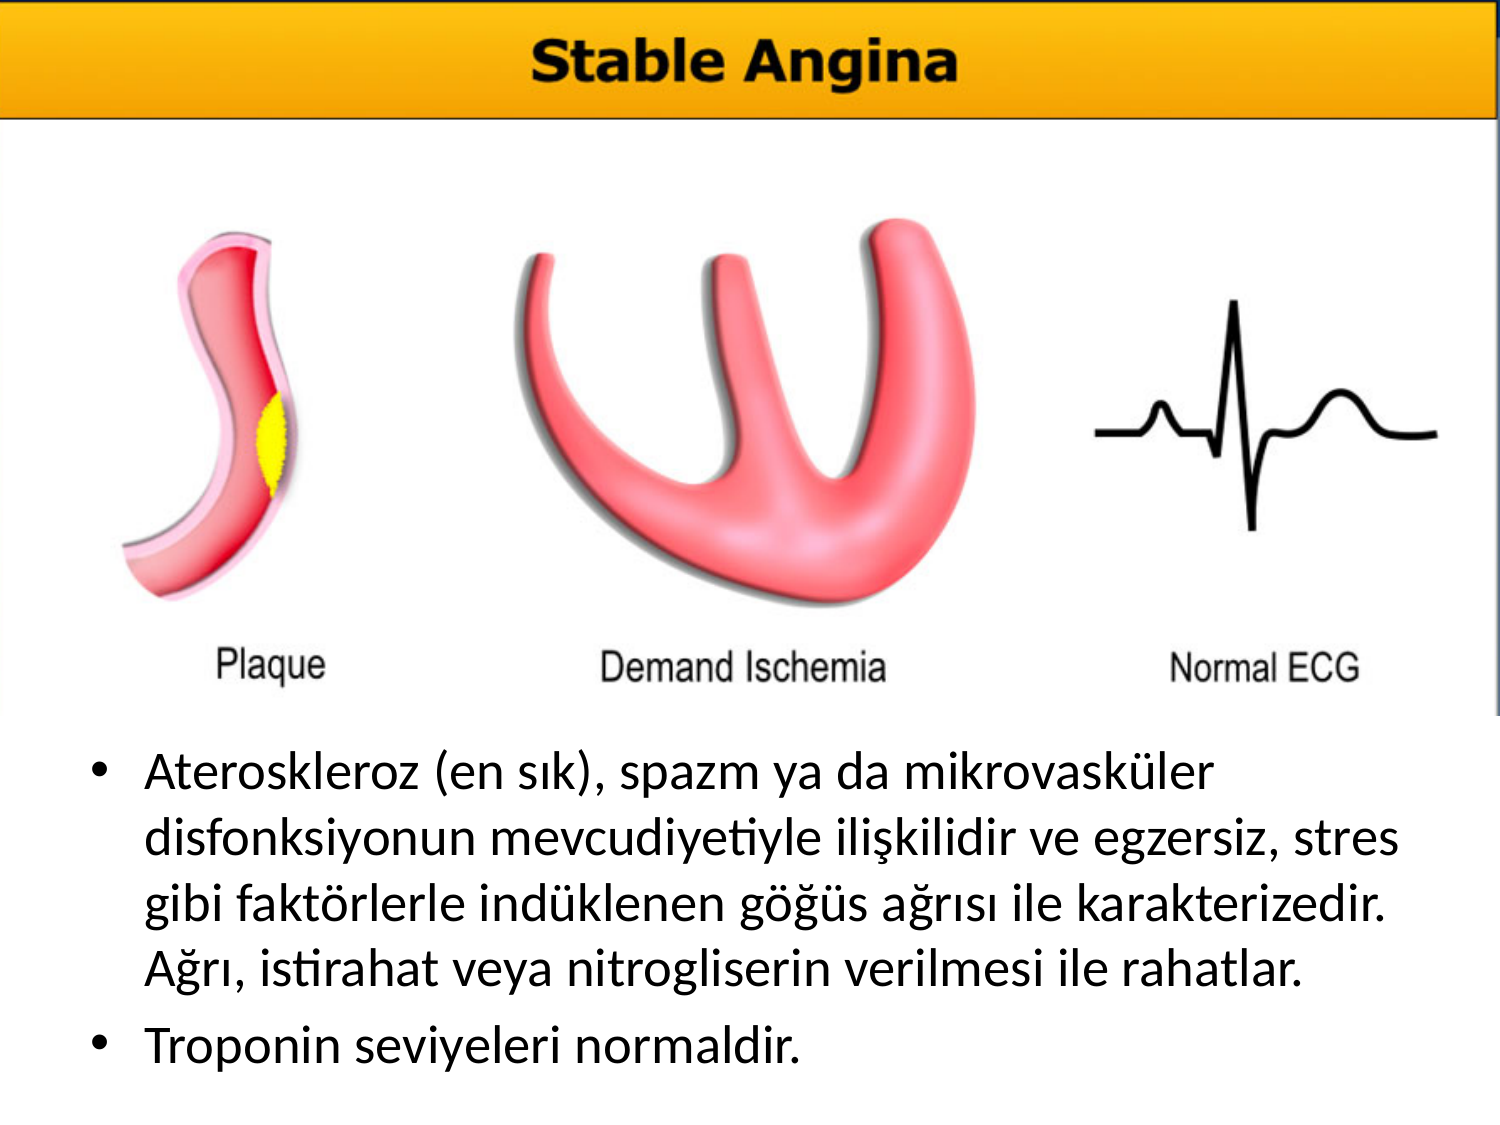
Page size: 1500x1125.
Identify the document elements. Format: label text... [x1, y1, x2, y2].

list Ateroskleroz (en sık), spazm ya da mikrovasküler disfonksiyonun mevcudiyetiyle ilişkilidir ve egzersiz, stres gibi faktörlerle indüklenen göğüs ağrısı ile karakterizedir. Ağrı, istirahat veya nitrogliserin verilmesi ile rahatlar. Troponin seviyeleri normaldir. [75, 727, 1425, 1106]
picture [0, 0, 1500, 717]
